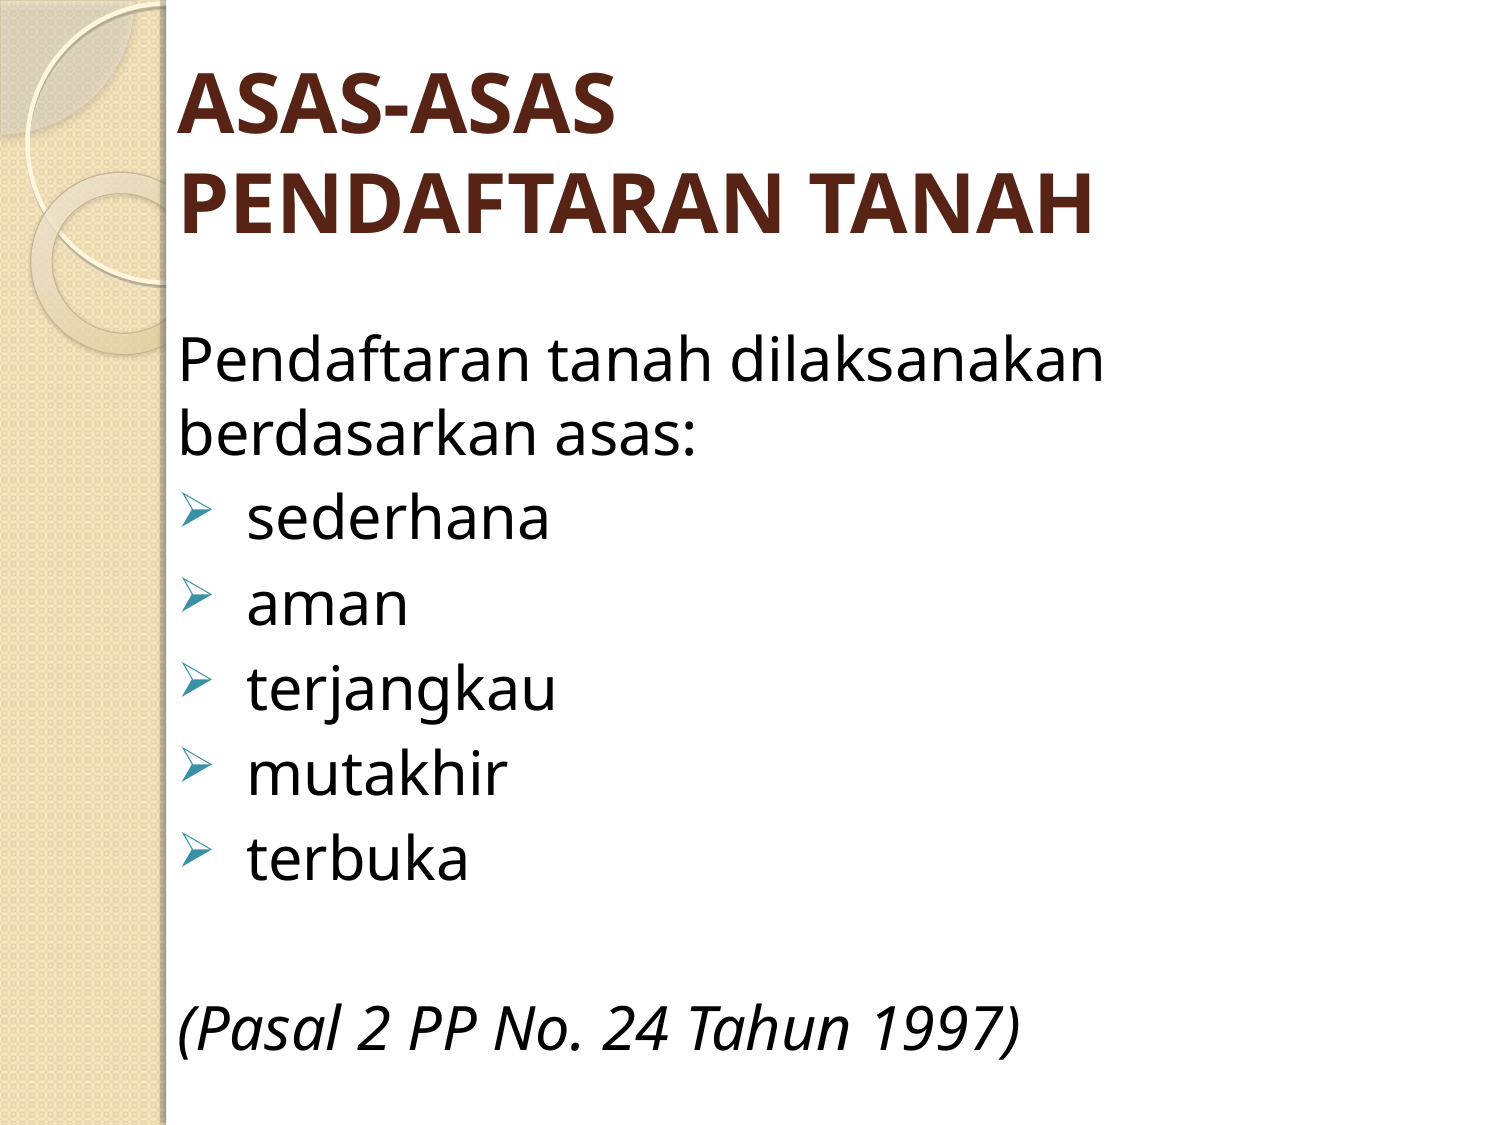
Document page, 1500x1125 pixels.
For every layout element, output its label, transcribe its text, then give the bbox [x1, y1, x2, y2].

list Pendaftaran tanah dilaksanakan berdasarkan asas: sederhana aman terjangkau mutakhir terbuka (Pasal 2 PP No. 24 Tahun 1997) [162, 312, 1488, 1076]
title ASAS-ASAS PENDAFTARAN TANAH [162, 50, 1466, 250]
